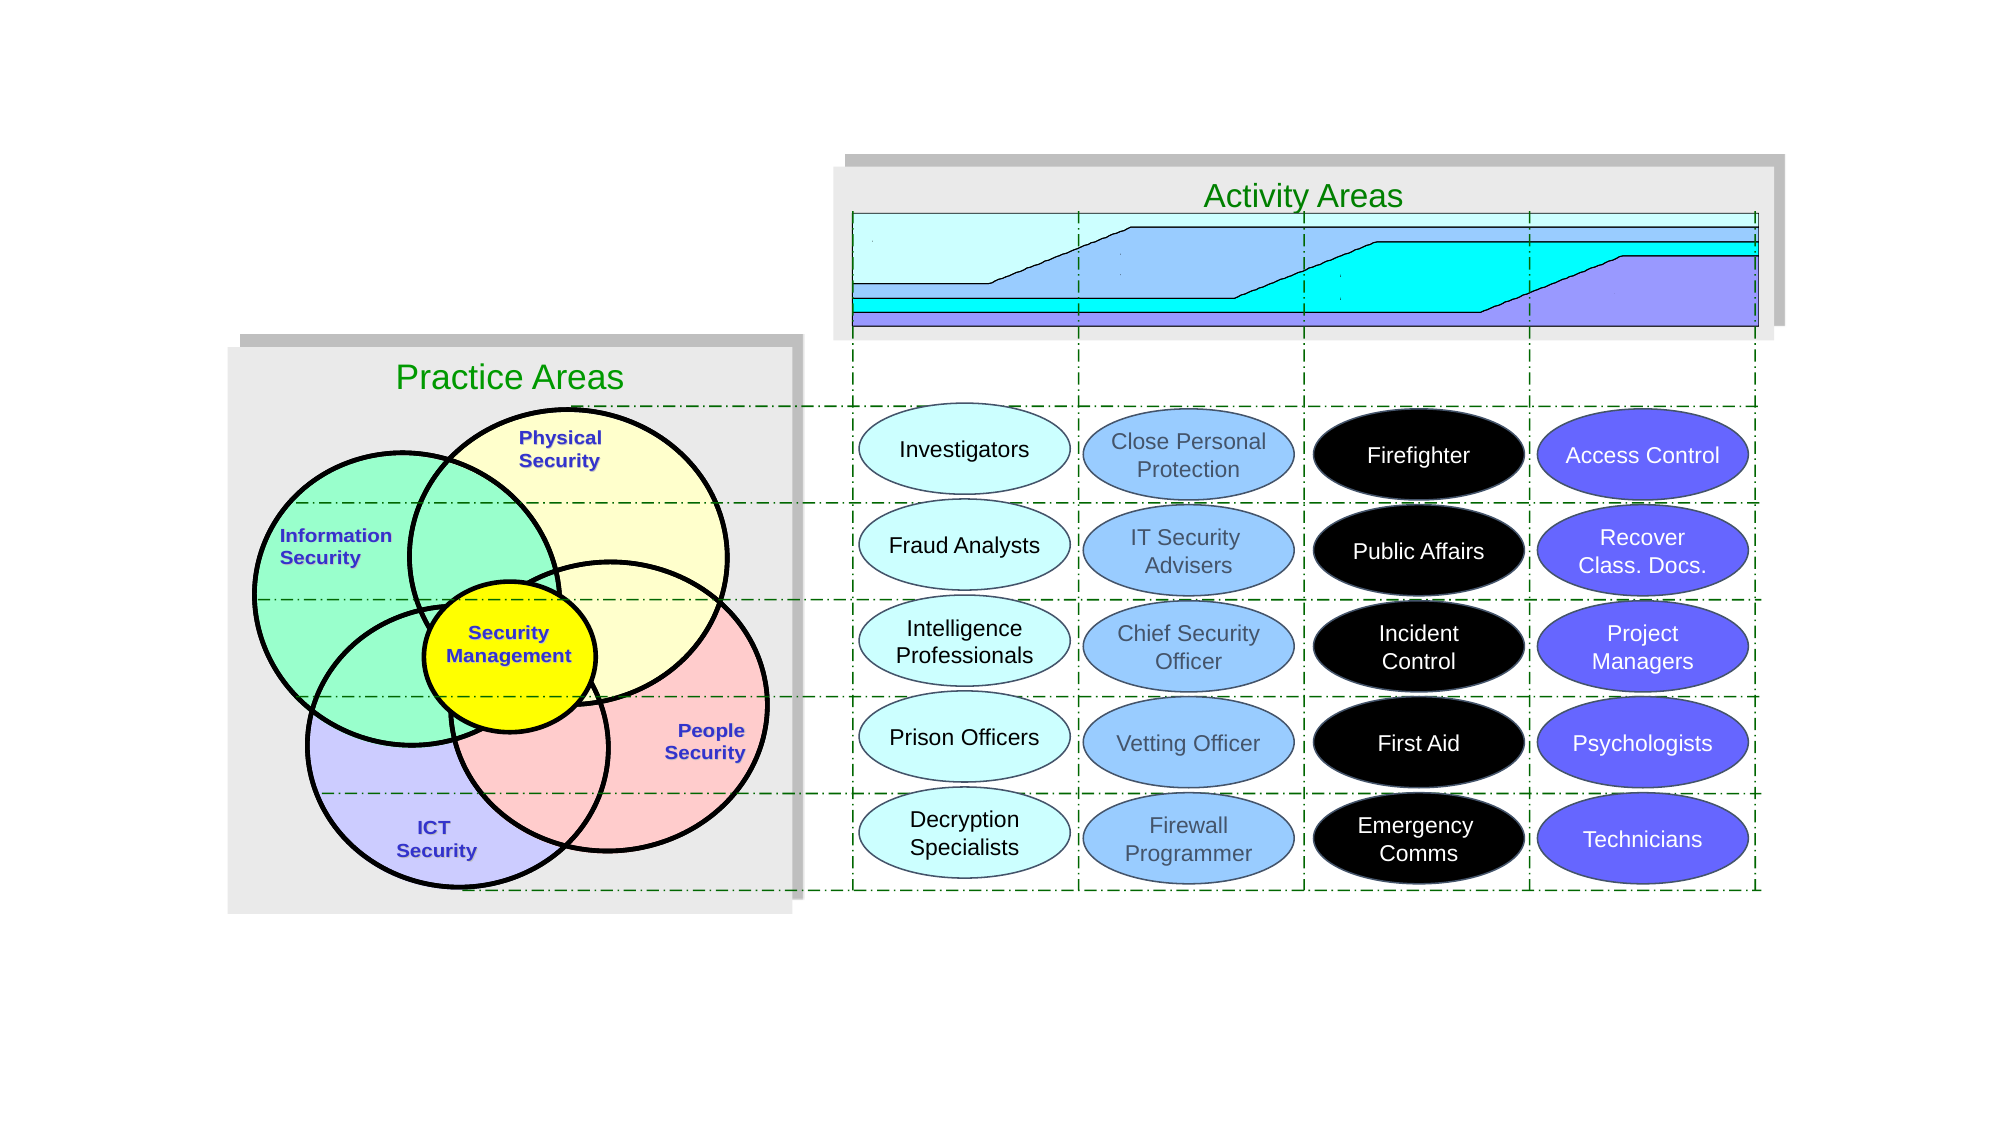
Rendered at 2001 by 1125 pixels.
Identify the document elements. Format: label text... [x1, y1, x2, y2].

text_box Access Control [1537, 408, 1749, 500]
text_box Chief Security Officer [1083, 600, 1295, 692]
text_box Firewall Programmer [1083, 792, 1295, 884]
text_box Vetting Officer [1083, 696, 1295, 788]
text_box Prison Officers [859, 690, 1071, 783]
text_box Emergency Comms [1313, 792, 1525, 884]
text_box Close Personal Protection [1083, 408, 1295, 500]
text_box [833, 166, 1775, 341]
text_box Incident Control [1313, 600, 1525, 692]
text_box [227, 347, 793, 914]
text_box IT Security Advisers [1083, 504, 1295, 596]
text_box First Aid [1313, 696, 1525, 788]
text_box Recover Class. Docs. [1537, 504, 1749, 596]
text_box Project Managers [1537, 600, 1749, 692]
text_box Psychologists [1537, 696, 1749, 788]
text_box Public Affairs [1313, 504, 1525, 596]
text_box Decryption Specialists [859, 786, 1071, 879]
text_box Fraud Analysts [859, 498, 1071, 591]
text_box Technicians [1537, 792, 1749, 884]
text_box Firefighter [1313, 408, 1525, 500]
text_box Intelligence Professionals [859, 595, 1071, 687]
text_box Investigators [859, 403, 1071, 495]
